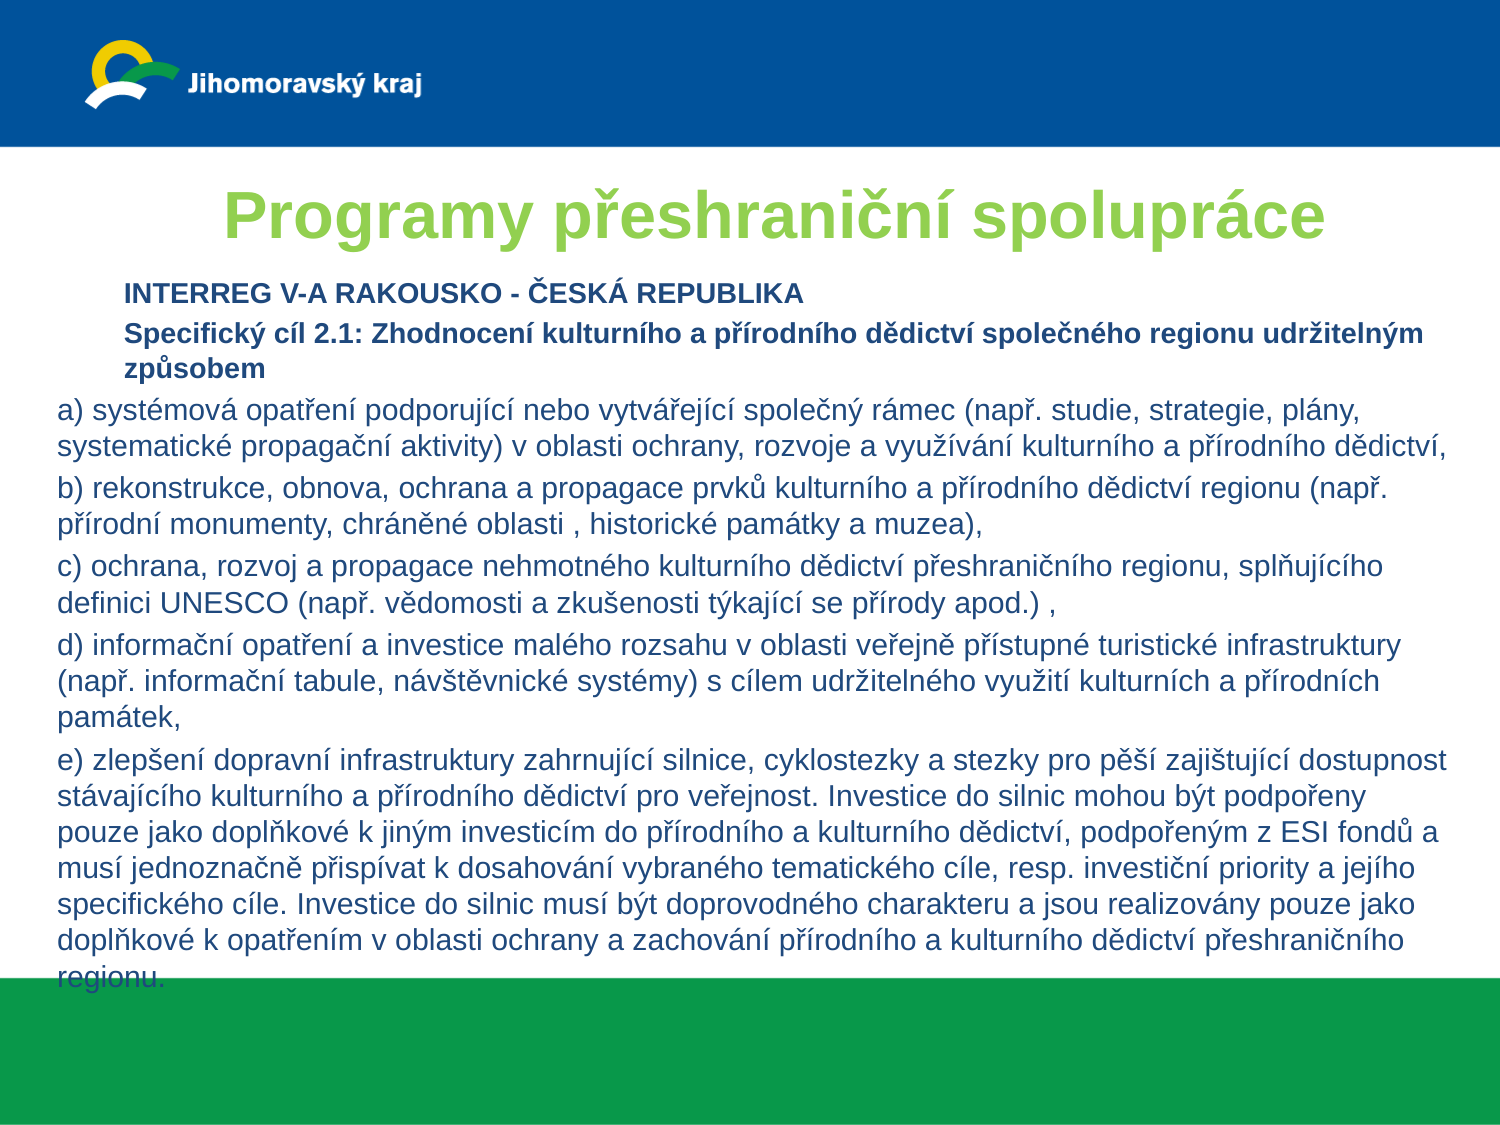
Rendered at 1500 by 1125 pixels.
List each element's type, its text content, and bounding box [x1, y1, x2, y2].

text_box INTERREG V-A RAKOUSKO - ČESKÁ REPUBLIKA Specifický cíl 2.1: Zhodnocení kulturního a přírodního dědictví společného regionu udržitelným způsobem a) systémová opatření podporující nebo vytvářející společný rámec (např. studie, strategie, plány, systematické propagační aktivity) v oblasti ochrany, rozvoje a využívání kulturního a přírodního dědictví, b) rekonstrukce, obnova, ochrana a propagace prvků kulturního a přírodního dědictví regionu (např. přírodní monumenty, chráněné oblasti , historické památky a muzea), c) ochrana, rozvoj a propagace nehmotného kulturního dědictví přeshraničního regionu, splňujícího definici UNESCO (např. vědomosti a zkušenosti týkající se přírody apod.) , d) informační opatření a investice malého rozsahu v oblasti veřejně přístupné turistické infrastruktury (např. informační tabule, návštěvnické systémy) s cílem udržitelného využití kulturních a přírodních památek, e) zlepšení dopravní infrastruktury zahrnující silnice, cyklostezky a stezky pro pěší zajištující dostupnost stávajícího kulturního a přírodního dědictví pro veřejnost. Investice do silnic mohou být podpořeny pouze jako doplňkové k jiným investicím do přírodního a kulturního dědictví, podpořeným z ESI fondů a musí jednoznačně přispívat k dosahování vybraného tematického cíle, resp. investiční priority a jejího specifického cíle. Investice do silnic musí být doprovodného charakteru a jsou realizovány pouze jako doplňkové k opatřením v oblasti ochrany a zachování přírodního a kulturního dědictví přeshraničního regionu. [41, 267, 1466, 1002]
picture [0, 0, 1500, 1125]
text_box Programy přeshraniční spolupráce [100, 137, 1451, 267]
